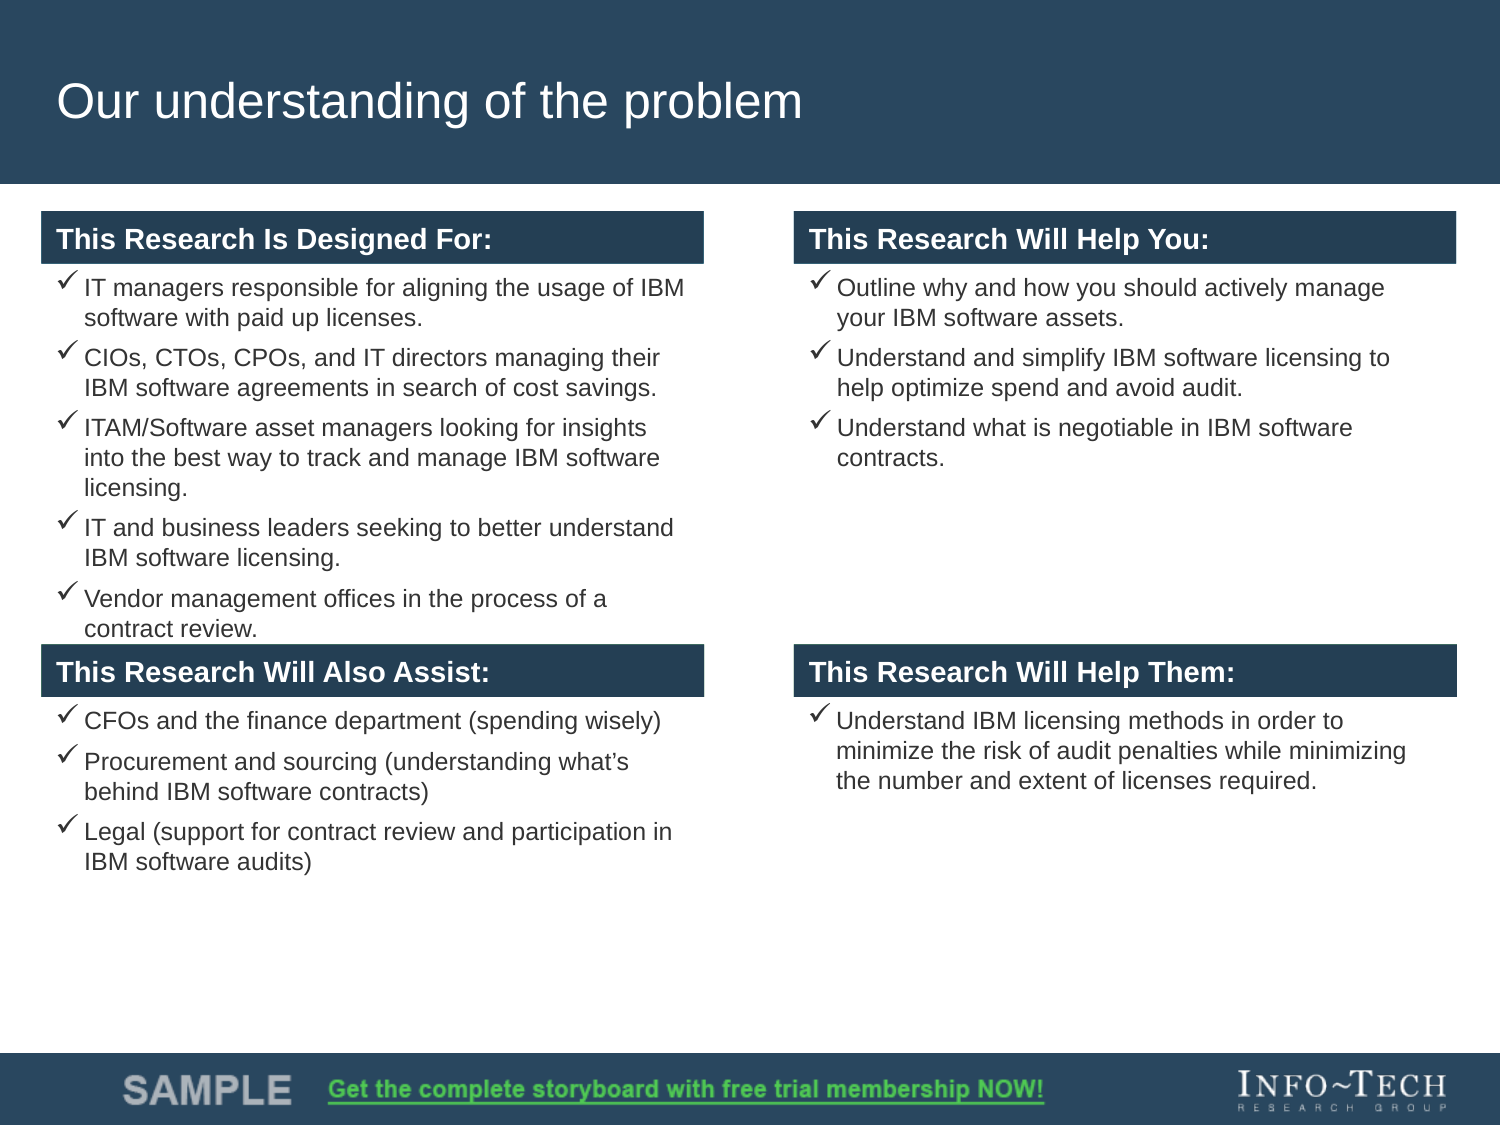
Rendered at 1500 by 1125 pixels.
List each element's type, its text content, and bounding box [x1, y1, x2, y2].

title Our understanding of the problem [41, 30, 1457, 174]
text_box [0, 1053, 1500, 1125]
list Understand IBM licensing methods in order to minimize the risk of audit penalties while minimizing the number and extent of licenses required. [792, 696, 1456, 973]
list Outline why and how you should actively manage your IBM software assets. Understand and simplify IBM software licensing to help optimize spend and avoid audit. Understand what is negotiable in IBM software contracts. [792, 263, 1457, 629]
list CFOs and the finance department (spending wisely) Procurement and sourcing (understanding what’s behind IBM software contracts) Legal (support for contract review and participation in IBM software audits) [40, 697, 704, 973]
list IT managers responsible for aligning the usage of IBM software with paid up licenses. CIOs, CTOs, CPOs, and IT directors managing their IBM software agreements in search of cost savings. ITAM/Software asset managers looking for insights into the best way to track and manage IBM software licensing. IT and business leaders seeking to better understand IBM software licensing. Vendor management offices in the process of a contract review. [40, 263, 704, 643]
